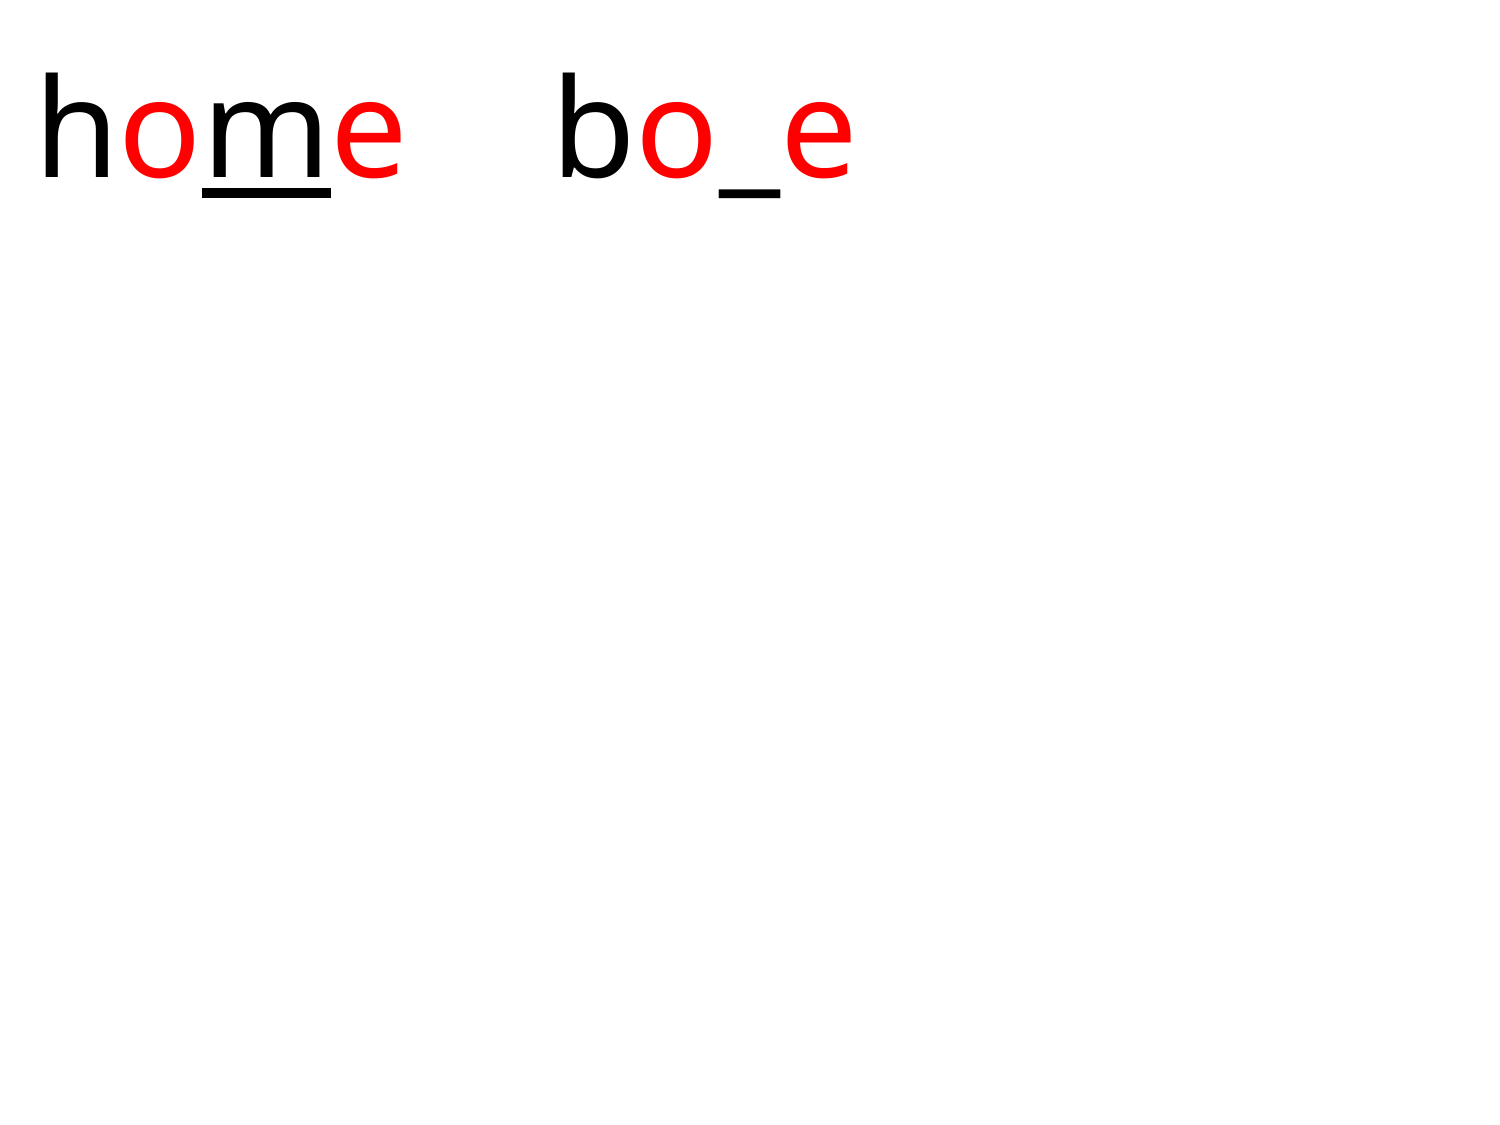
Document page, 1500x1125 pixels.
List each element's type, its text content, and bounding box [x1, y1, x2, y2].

text_box home bo_e [19, 33, 1479, 213]
